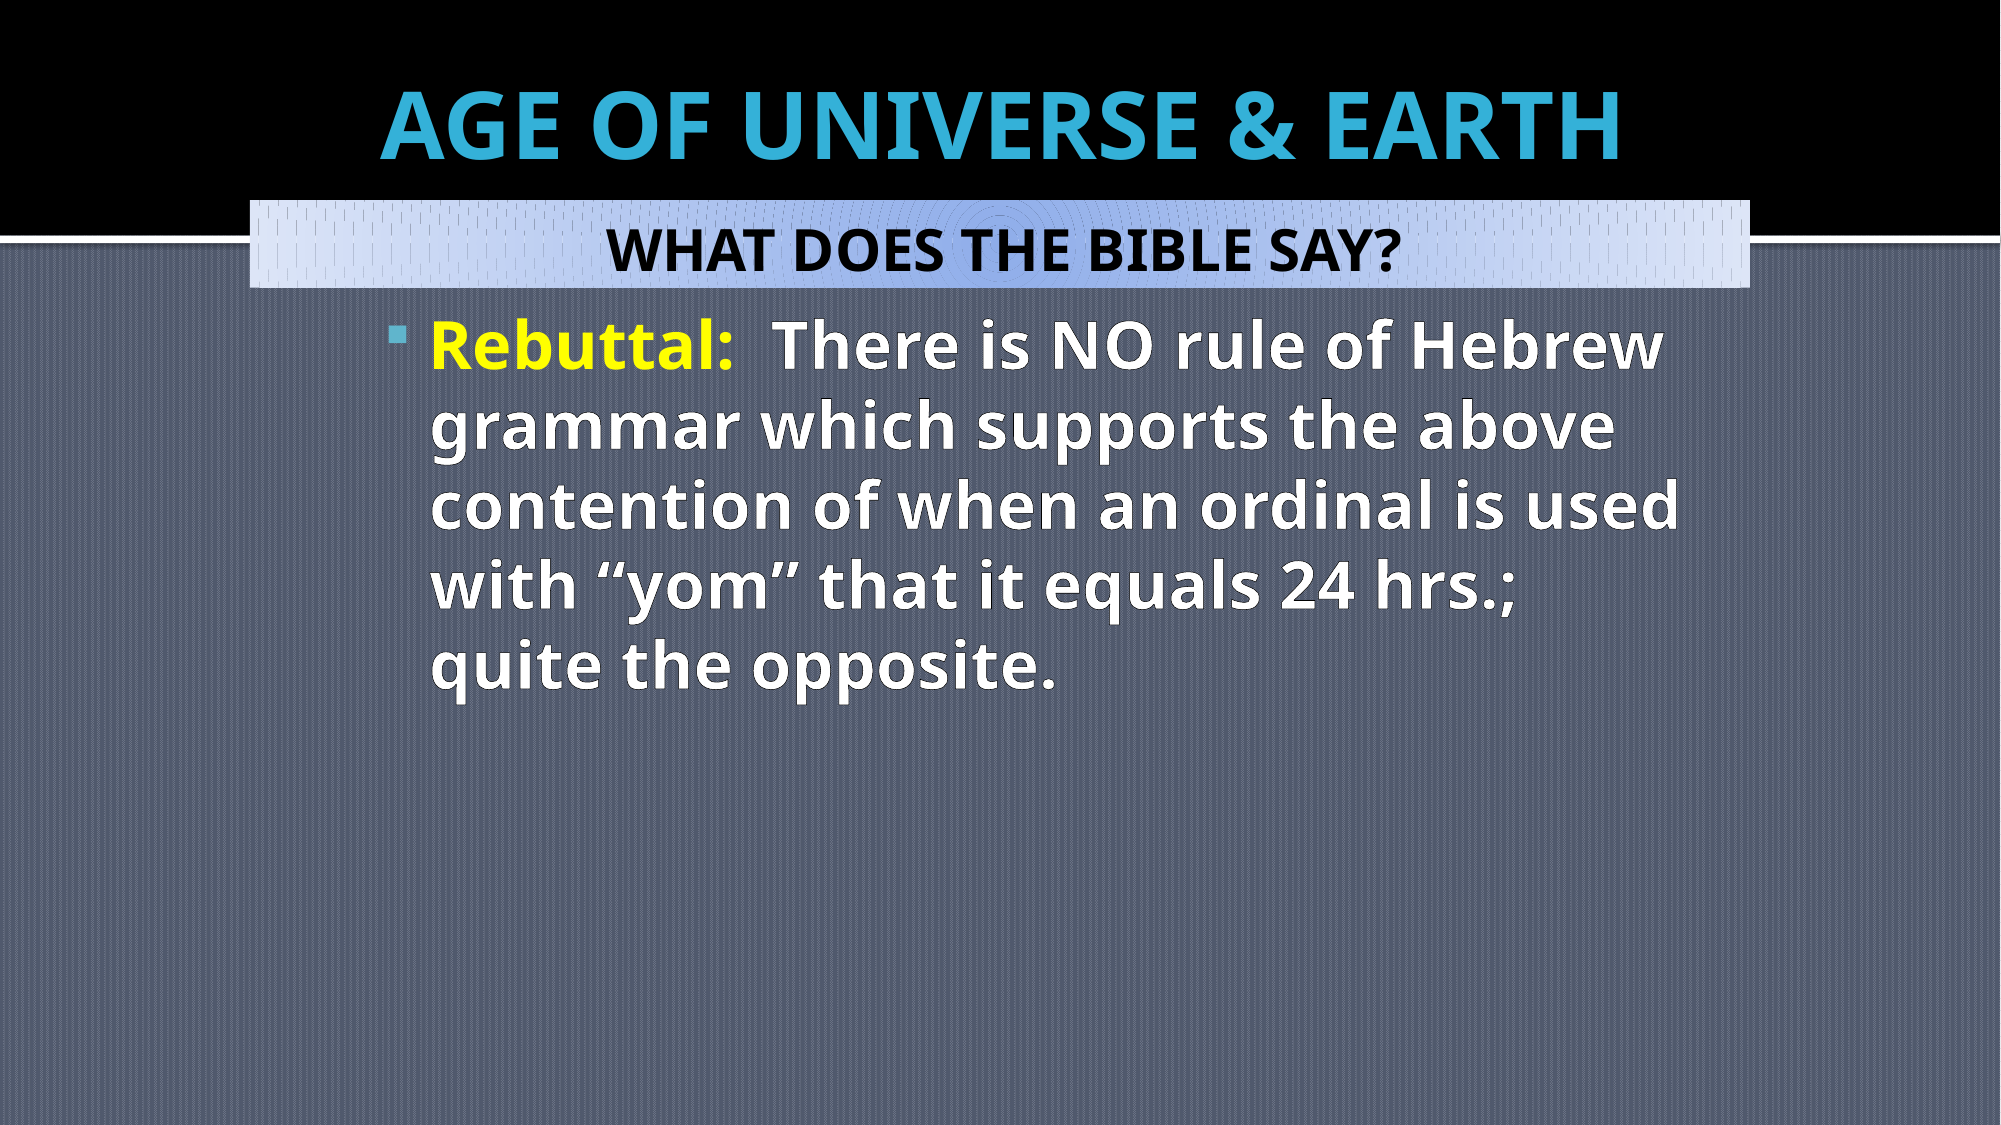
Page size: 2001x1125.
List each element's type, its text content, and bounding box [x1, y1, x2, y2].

list Rebuttal: There is NO rule of Hebrew grammar which supports the above contention of when an ordinal is used with “yom” that it equals 24 hrs.; quite the opposite. [300, 287, 1700, 1063]
title AGE OF UNIVERSE & EARTH [324, 45, 1675, 200]
list WHAT DOES THE BIBLE SAY? [249, 200, 1750, 288]
